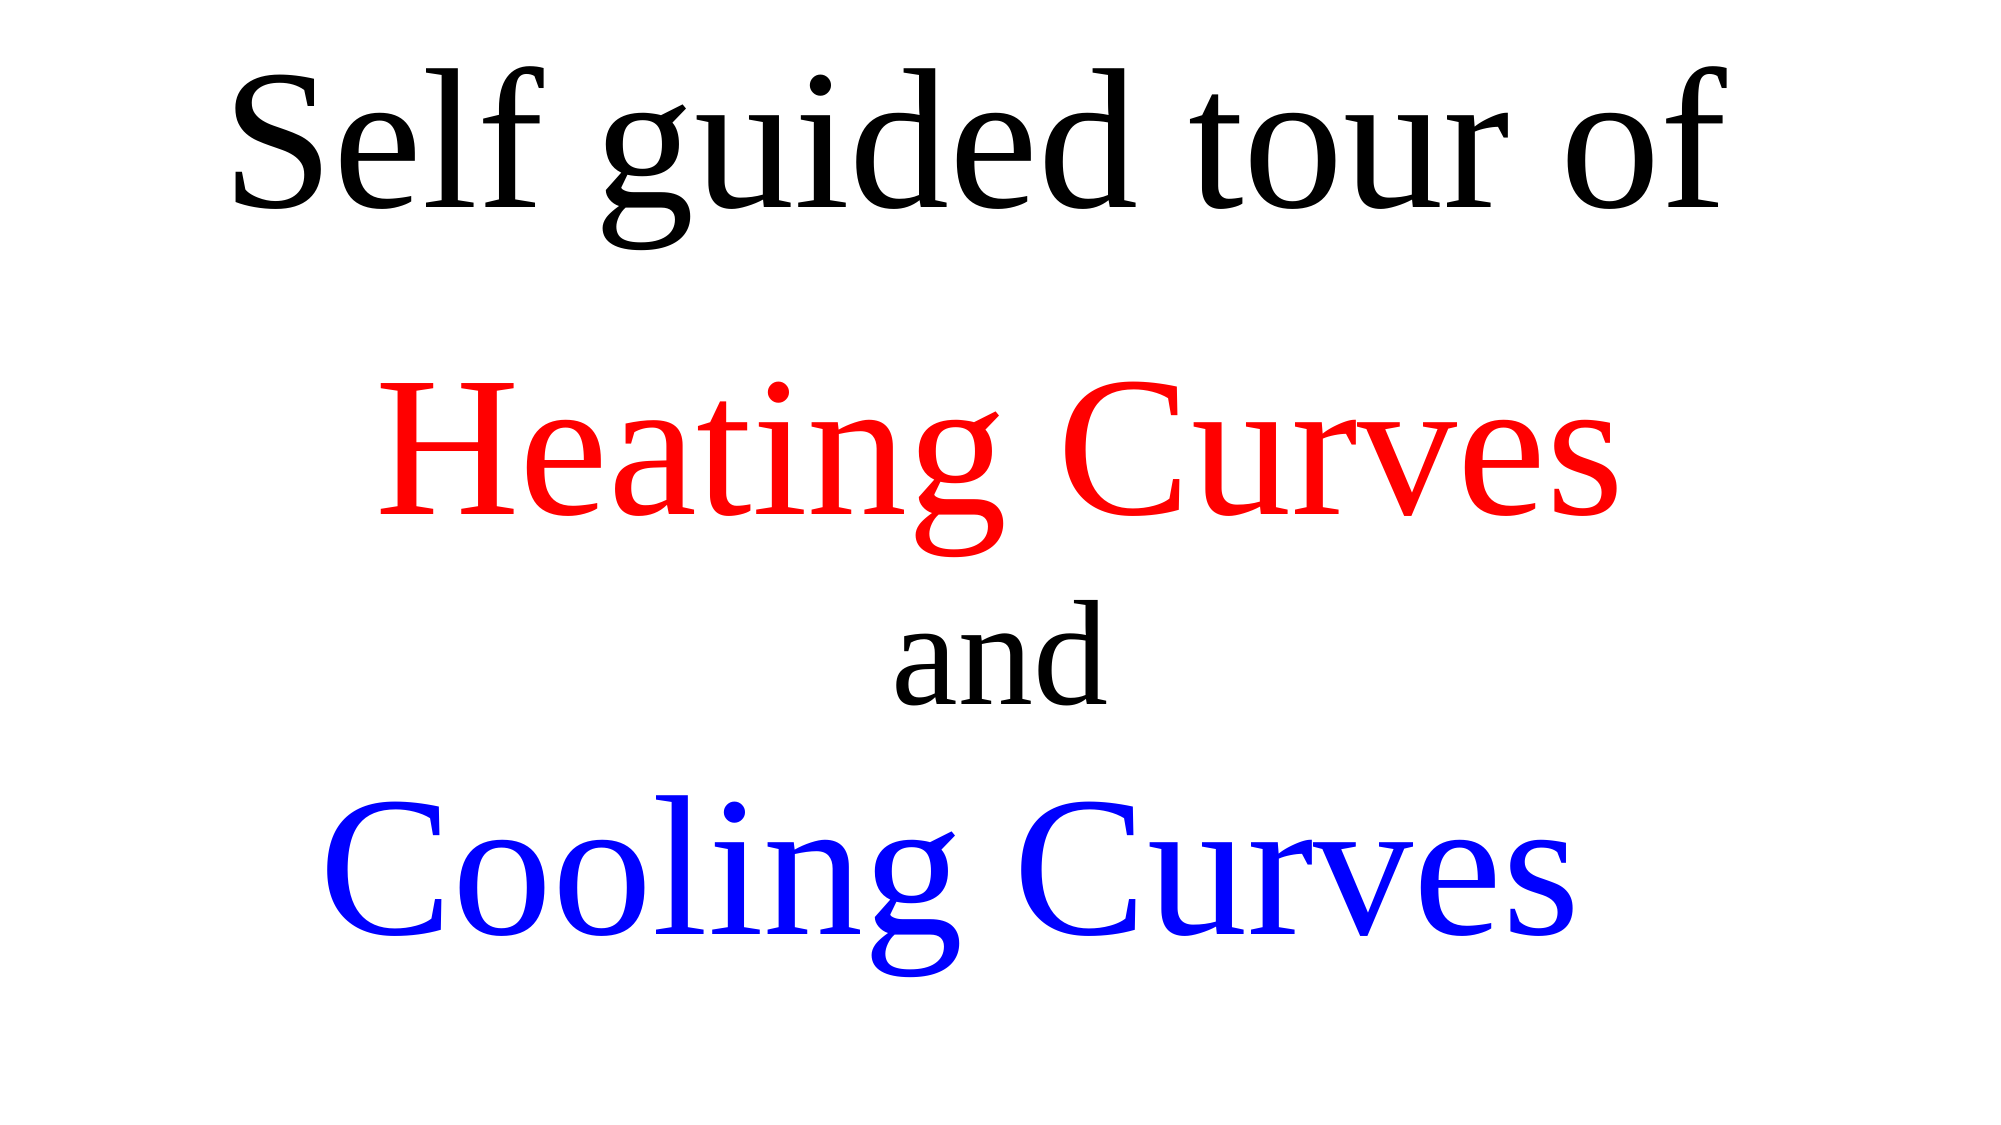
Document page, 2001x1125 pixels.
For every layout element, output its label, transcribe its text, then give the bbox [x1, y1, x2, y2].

text_box Self guided tour of Heating Curves and Cooling Curves [0, 0, 2000, 1083]
